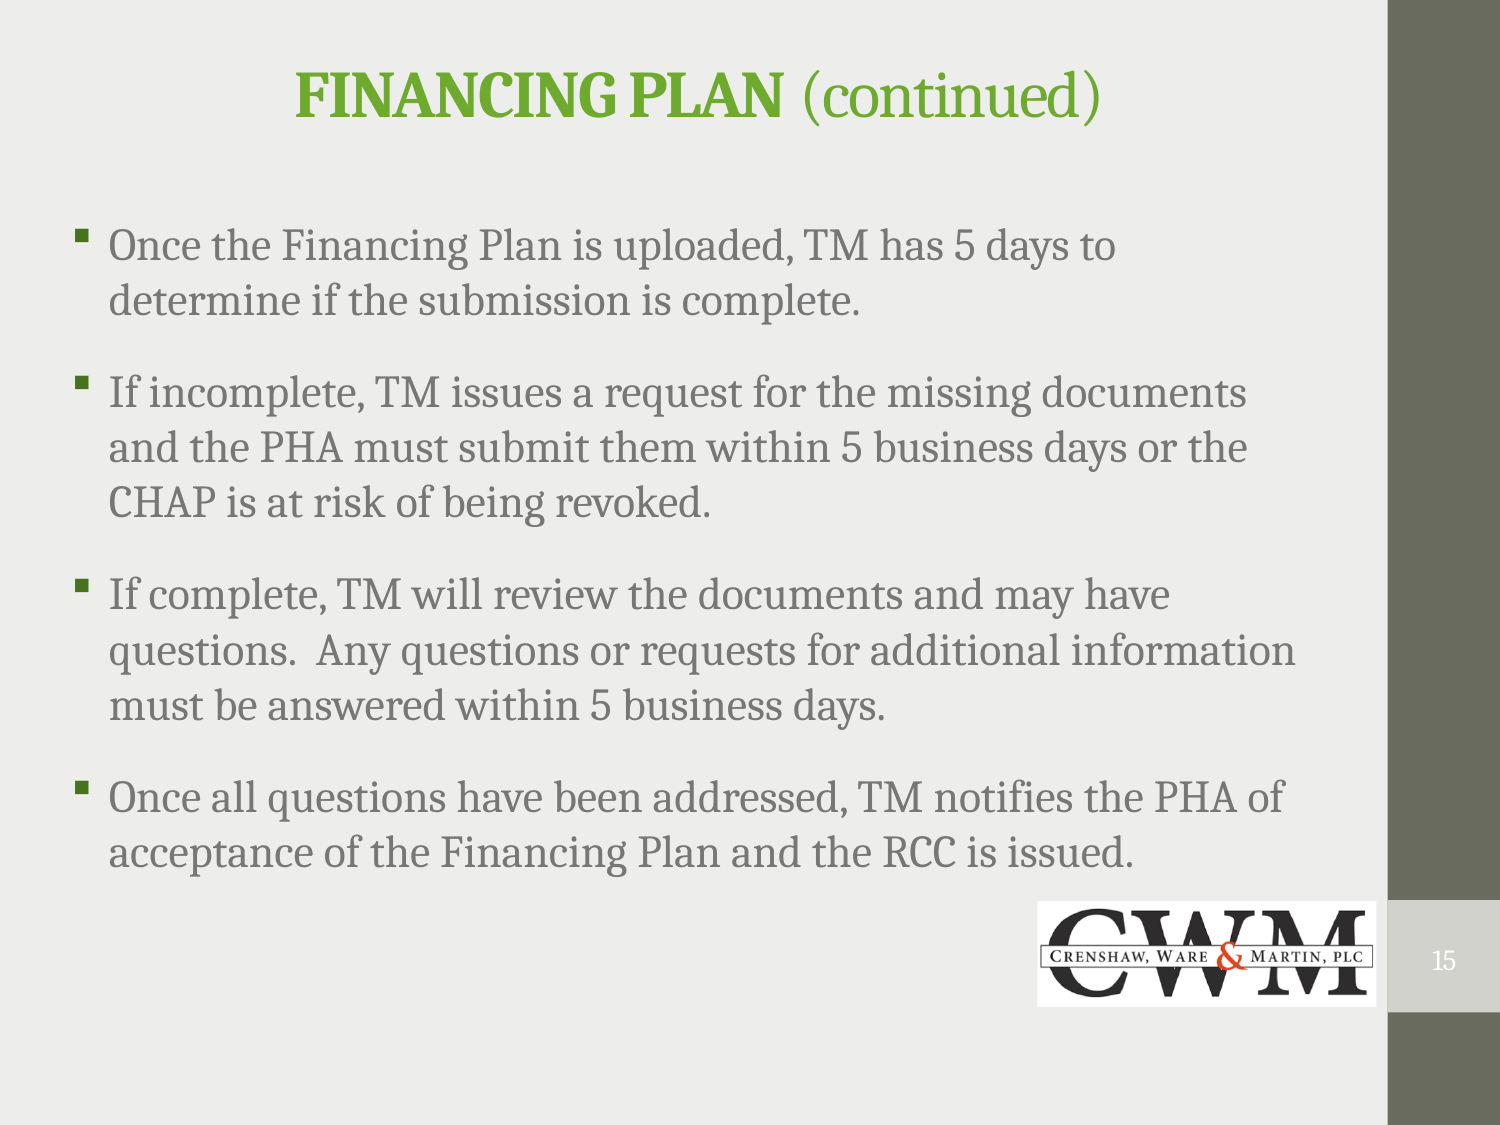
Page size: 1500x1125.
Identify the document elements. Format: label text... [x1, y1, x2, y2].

picture [1036, 901, 1377, 1008]
slide_number 15 [1397, 925, 1492, 994]
list Once the Financing Plan is uploaded, TM has 5 days to determine if the submission is complete. If incomplete, TM issues a request for the missing documents and the PHA must submit them within 5 business days or the CHAP is at risk of being revoked. If complete, TM will review the documents and may have questions. Any questions or requests for additional information must be answered within 5 business days. Once all questions have been addressed, TM notifies the PHA of acceptance of the Financing Plan and the RCC is issued. [37, 206, 1325, 1007]
title FINANCING PLAN (continued) [75, 45, 1325, 138]
